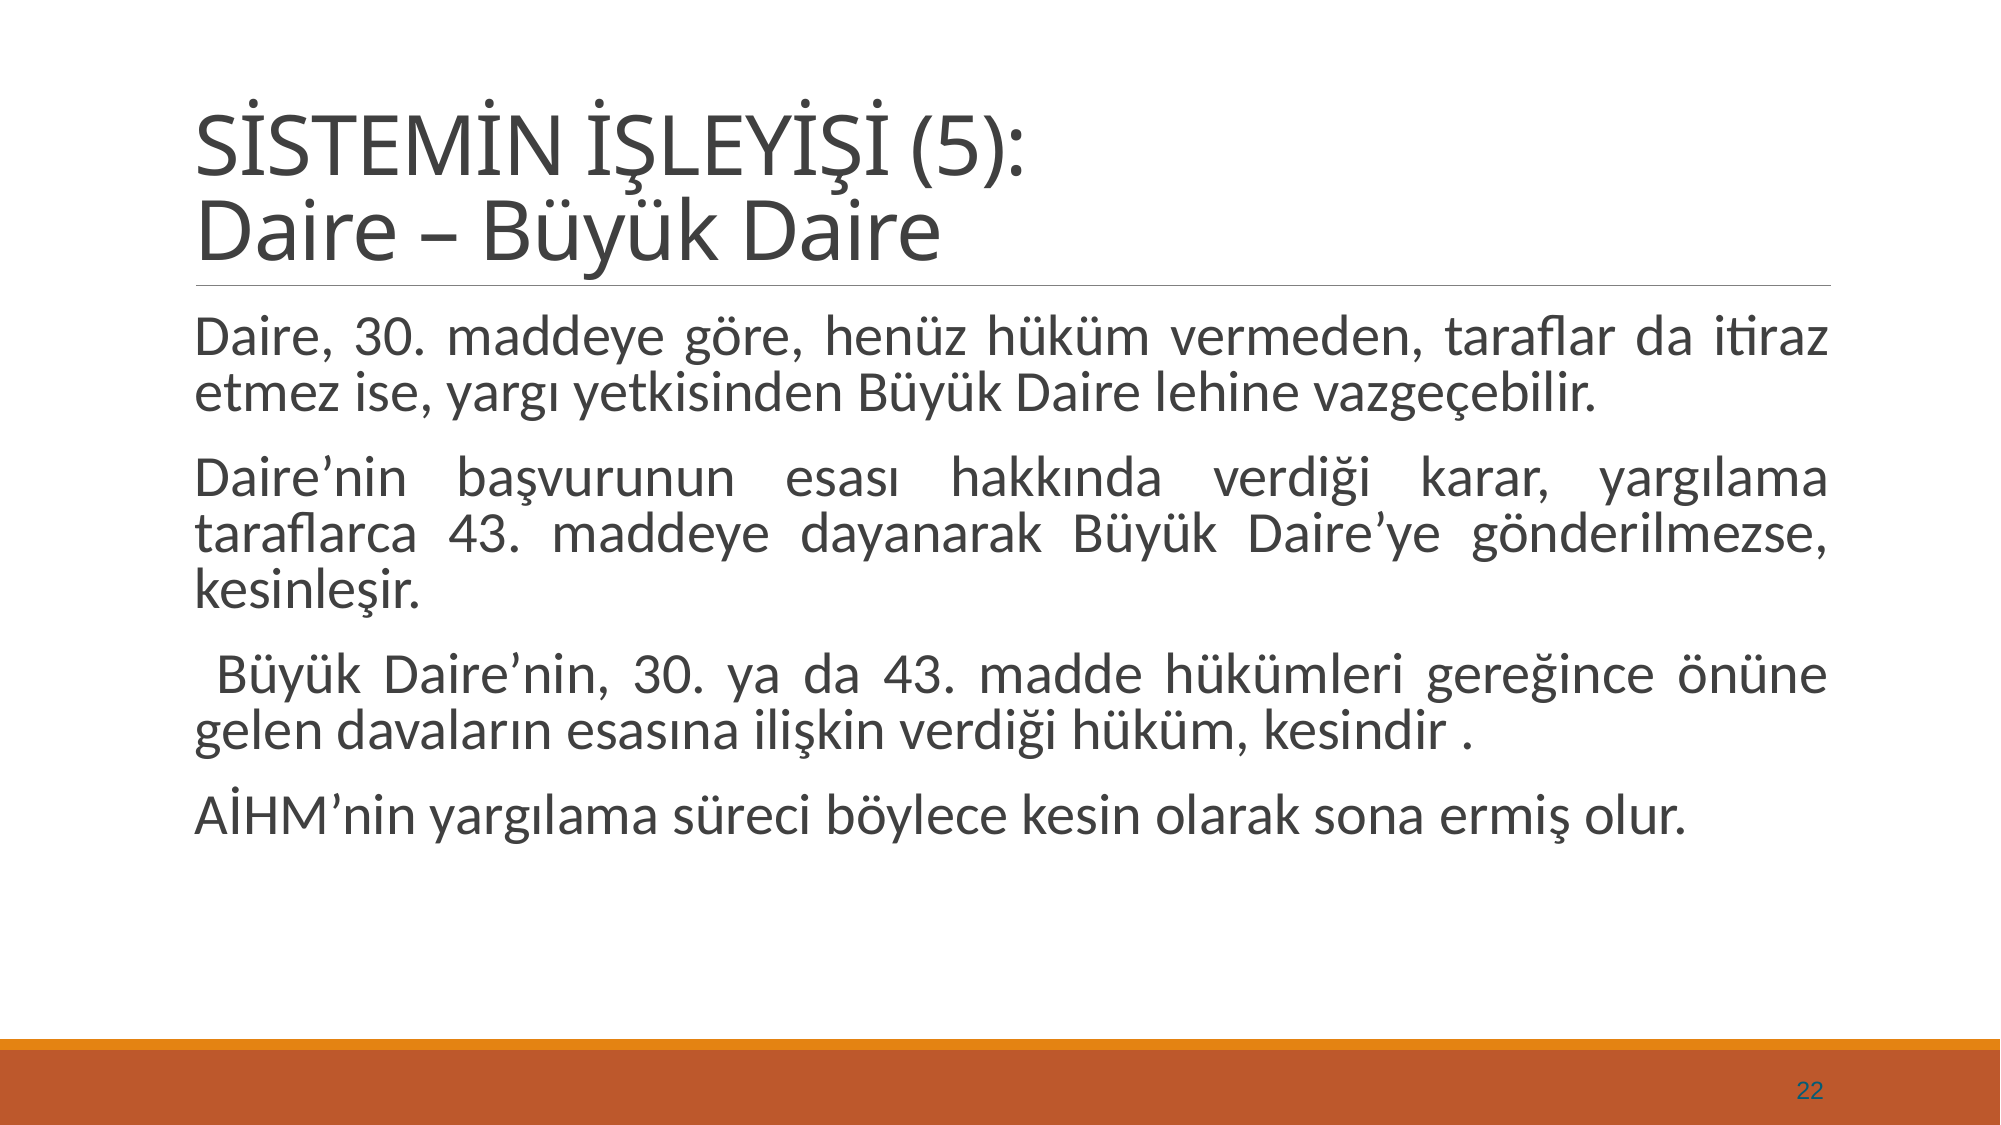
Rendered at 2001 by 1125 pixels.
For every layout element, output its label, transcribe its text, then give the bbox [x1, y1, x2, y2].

slide_number 22 [1623, 1059, 1840, 1120]
list Daire, 30. maddeye göre, henüz hüküm vermeden, taraflar da itiraz etmez ise, yargı yetkisinden Büyük Daire lehine vazgeçebilir. Daire’nin başvurunun esası hakkında verdiği karar, yargılama taraflarca 43. maddeye dayanarak Büyük Daire’ye gönderilmezse, kesinleşir. Büyük Daire’nin, 30. ya da 43. madde hükümleri gereğince önüne gelen davaların esasına ilişkin verdiği hüküm, kesindir . AİHM’nin yargılama süreci böylece kesin olarak sona ermiş olur. [179, 302, 1830, 963]
title SİSTEMİN İŞLEYİŞİ (5): Daire – Büyük Daire [179, 47, 1830, 285]
